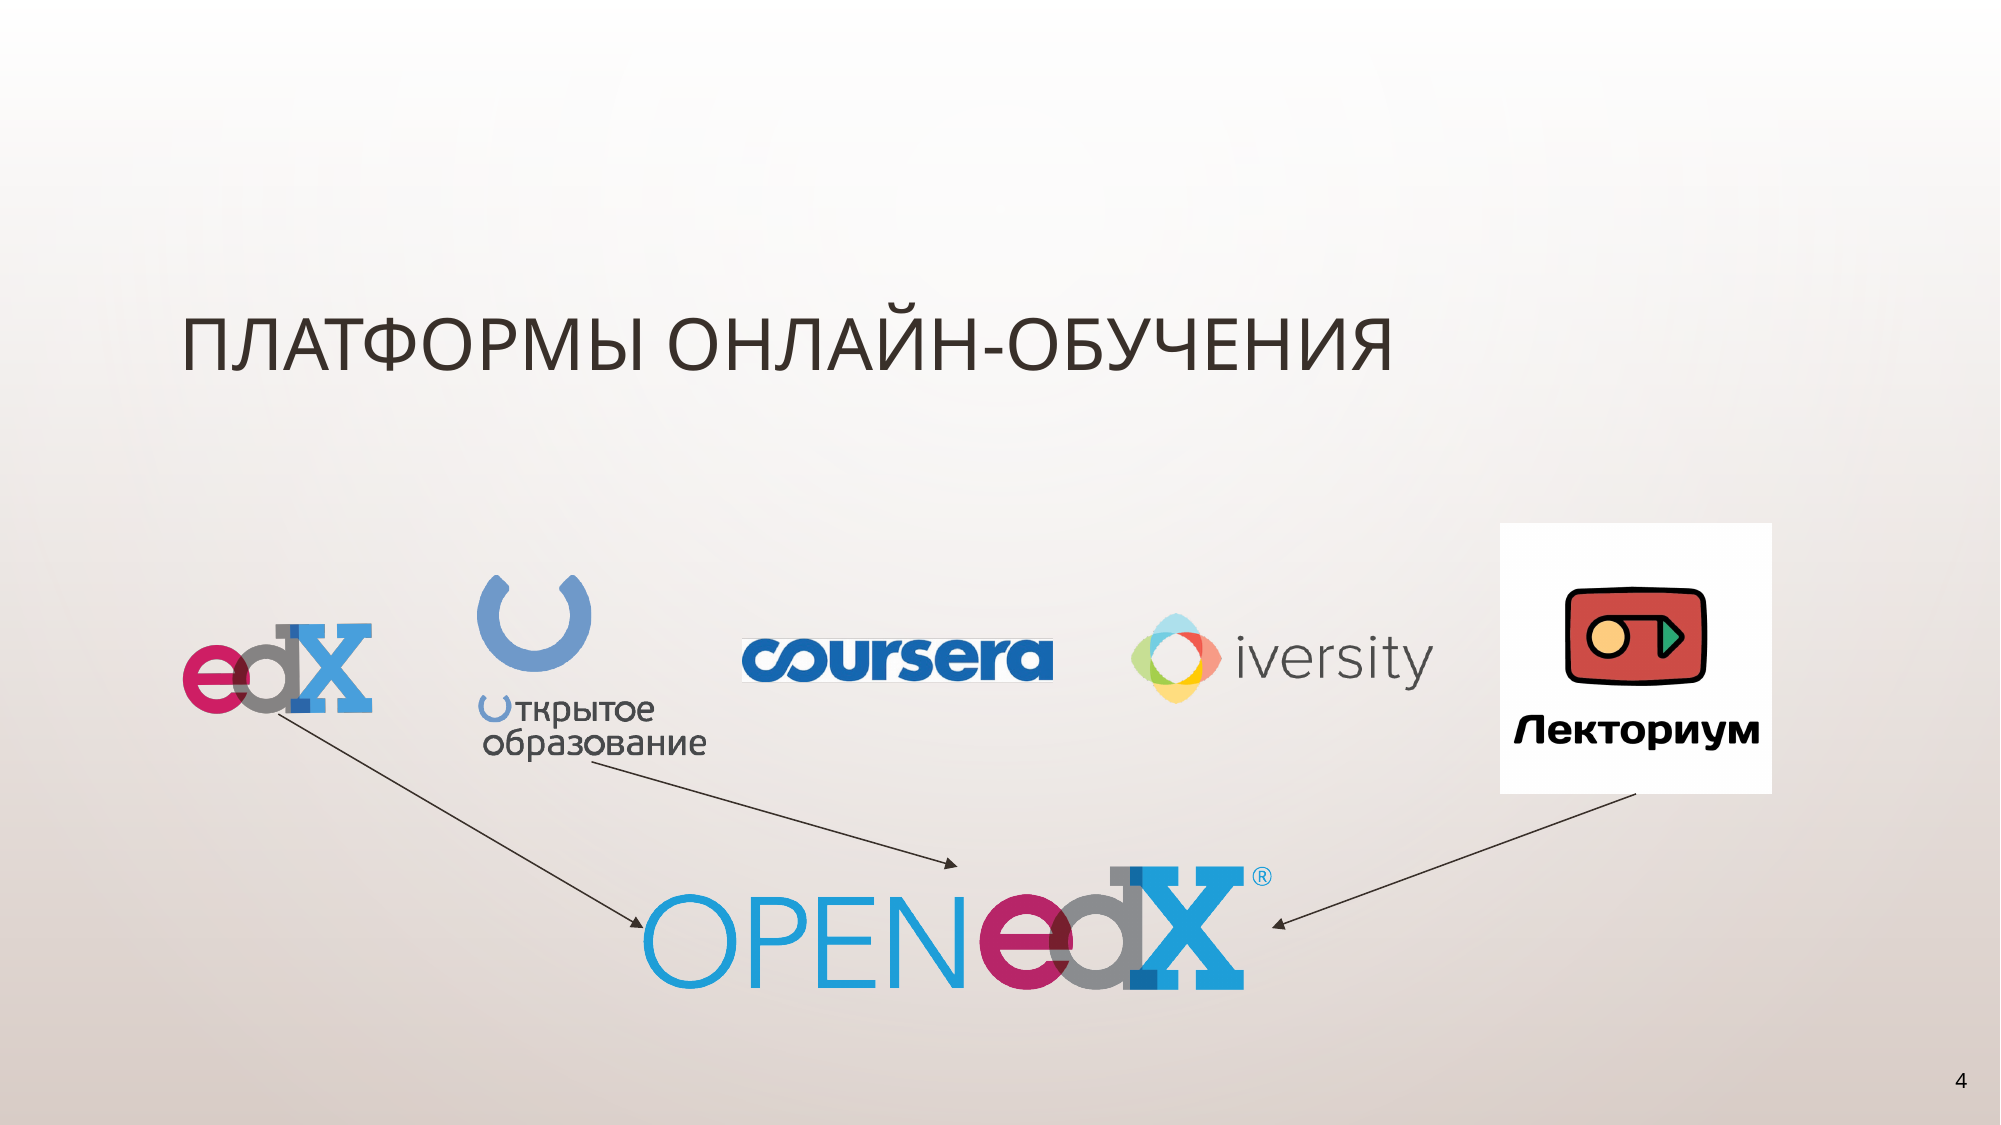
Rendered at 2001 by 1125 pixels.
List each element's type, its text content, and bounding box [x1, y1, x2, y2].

picture [1500, 522, 1772, 795]
picture [1085, 568, 1495, 749]
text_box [1271, 793, 1637, 929]
title [0, 0, 2000, 404]
picture [181, 622, 375, 715]
title Платформы онлайн-обучения [159, 288, 1842, 406]
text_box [591, 761, 958, 868]
picture [643, 866, 1273, 990]
picture [477, 574, 706, 761]
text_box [278, 713, 644, 929]
slide_number 4 [1867, 1038, 1988, 1125]
picture [742, 579, 1058, 738]
